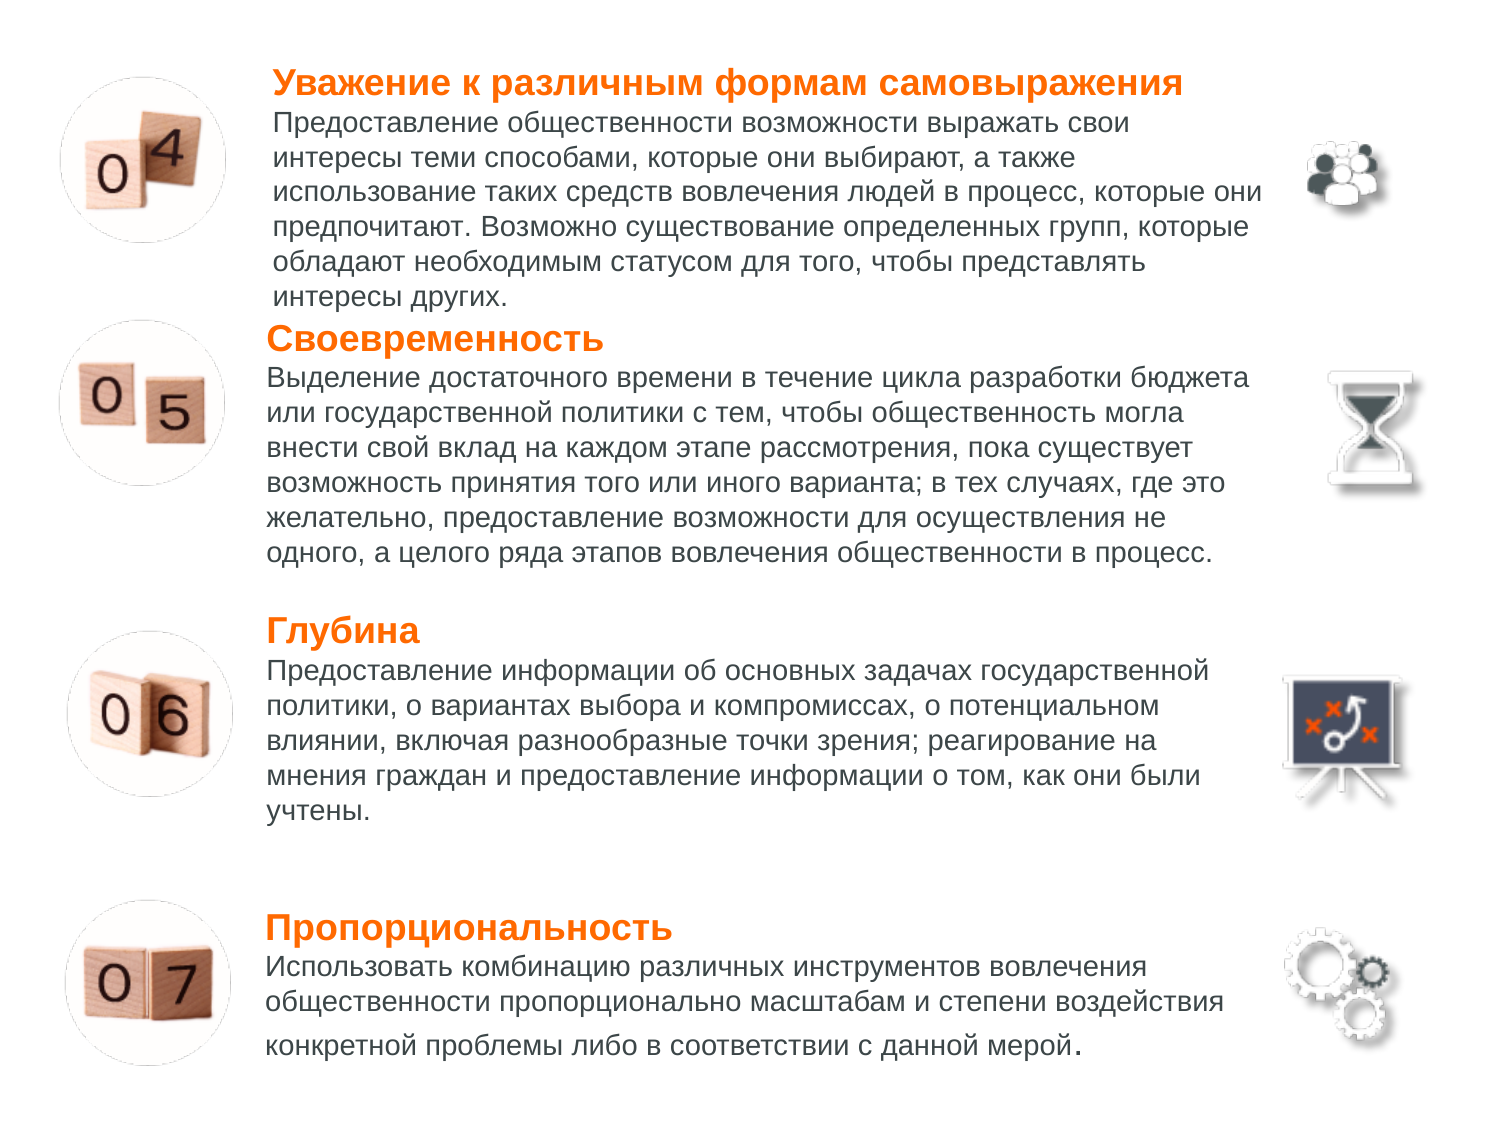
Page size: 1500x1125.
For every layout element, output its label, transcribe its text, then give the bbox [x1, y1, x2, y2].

picture [56, 73, 231, 247]
picture [1274, 330, 1468, 525]
picture [1253, 900, 1419, 1066]
text_box Уважение к различным формам самовыражения Предоставление общественности возможности выражать свои интересы теми способами, которые они выбирают, а также использование таких средств вовлечения людей в процесс, которые они предпочитают. Возможно существование определенных групп, которые обладают необходимым статусом для того, чтобы представлять интересы других. [258, 50, 1281, 320]
picture [62, 627, 237, 802]
picture [54, 316, 229, 491]
text_box [1272, 847, 1469, 1090]
text_box Глубина Предоставление информации об основных задачах государственной политики, о вариантах выбора и компромиссах, о потенциальном влиянии, включая разнообразные точки зрения; реагирование на мнения граждан и предоставление информации о том, как они были учтены. [251, 598, 1275, 834]
text_box Пропорциональность Использовать комбинацию различных инструментов вовлечения общественности пропорционально масштабам и степени воздействия конкретной проблемы либо в соответствии с данной мерой. [250, 895, 1274, 1071]
picture [1232, 627, 1452, 847]
text_box Своевременность Выделение достаточного времени в течение цикла разработки бюджета или государственной политики с тем, чтобы общественность могла внести свой вклад на каждом этапе рассмотрения, пока существует возможность принятия того или иного варианта; в тех случаях, где это желательно, предоставление возможности для осуществления не одного, а целого ряда этапов вовлечения общественности в процесс. [251, 306, 1275, 576]
picture [61, 896, 236, 1070]
picture [1280, 111, 1404, 236]
